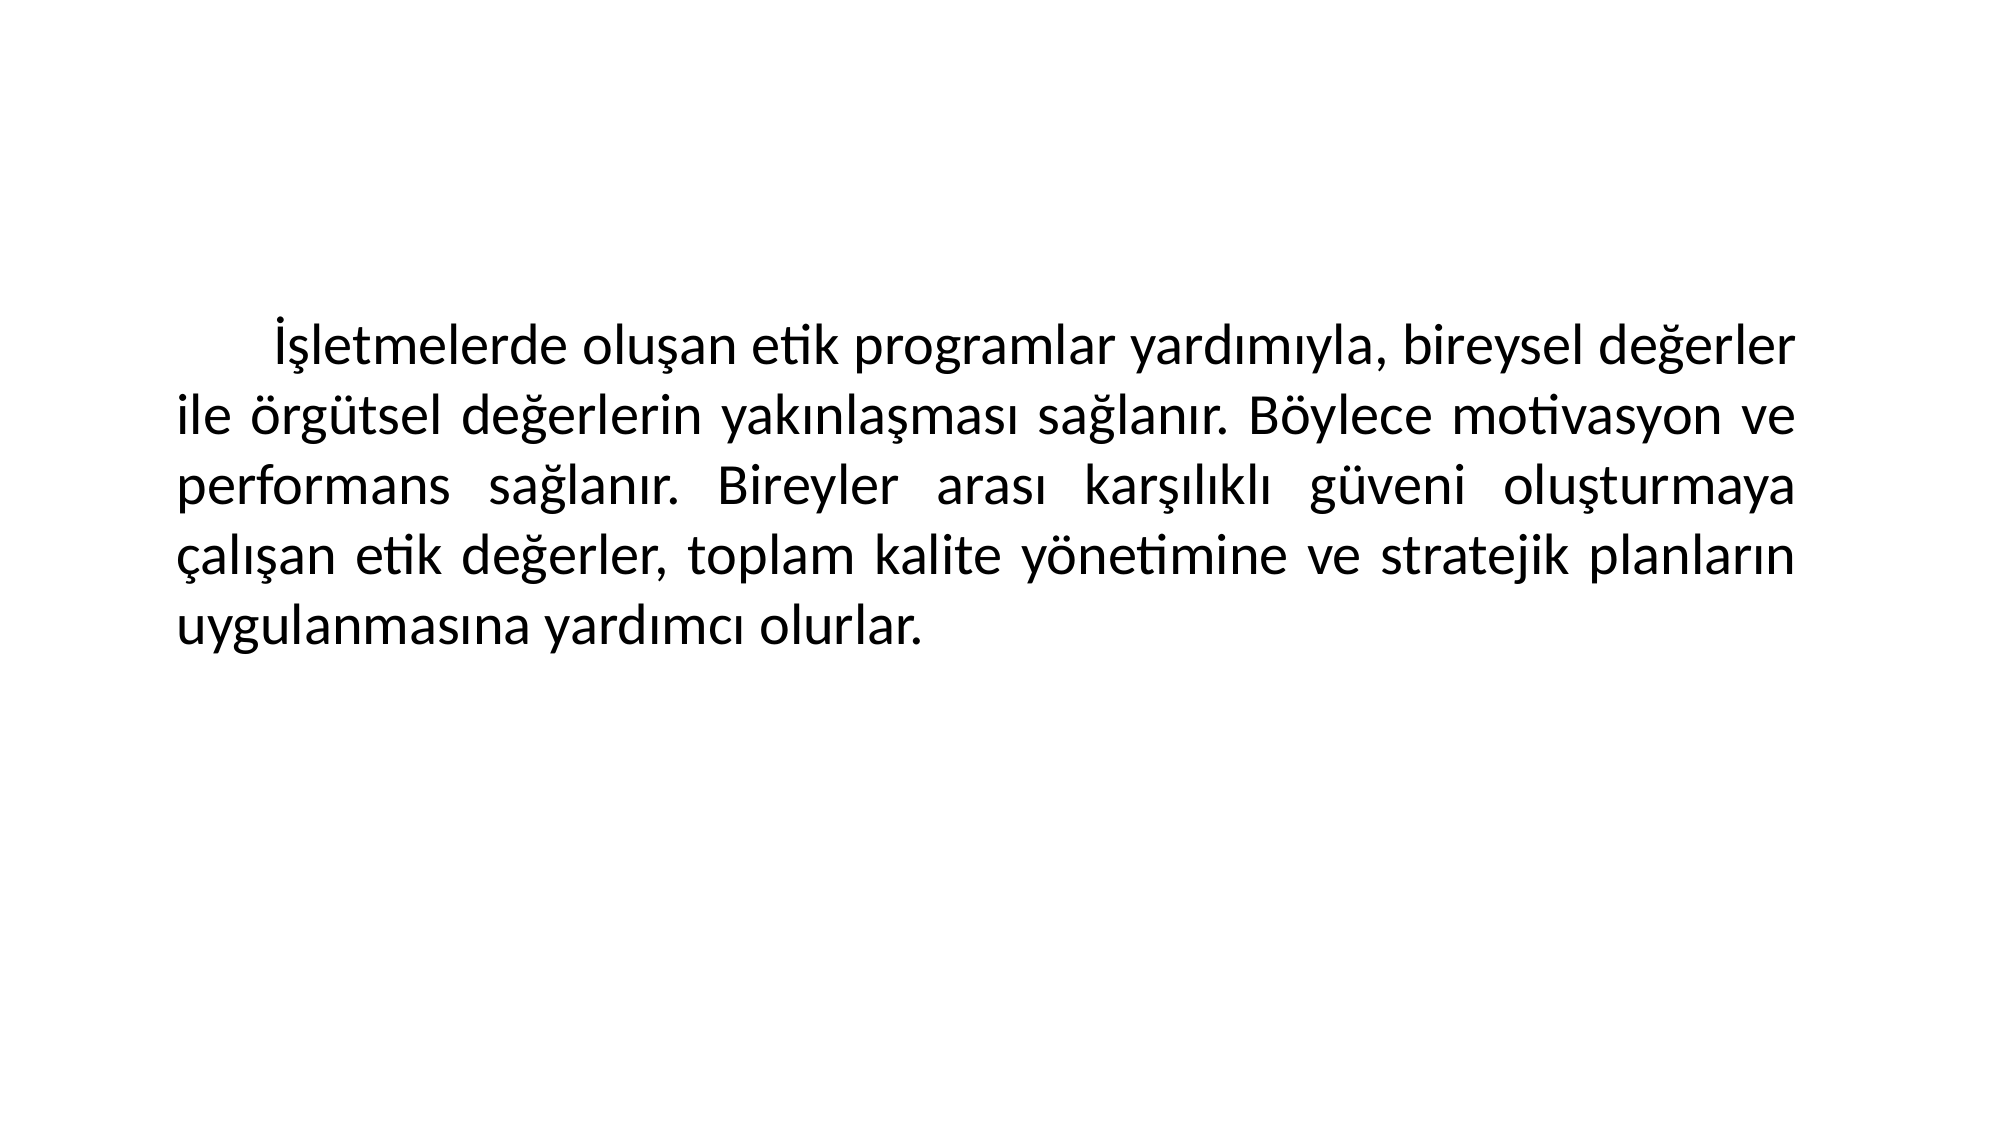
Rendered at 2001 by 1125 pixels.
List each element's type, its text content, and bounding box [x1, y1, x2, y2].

text_box İşletmelerde oluşan etik programlar yardımıyla, bireysel değerler ile örgütsel değerlerin yakınlaşması sağlanır. Böylece motivasyon ve performans sağlanır. Bireyler arası karşılıklı güveni oluşturmaya çalışan etik değerler, toplam kalite yönetimine ve stratejik planların uygulanmasına yardımcı olurlar. [161, 298, 1812, 664]
